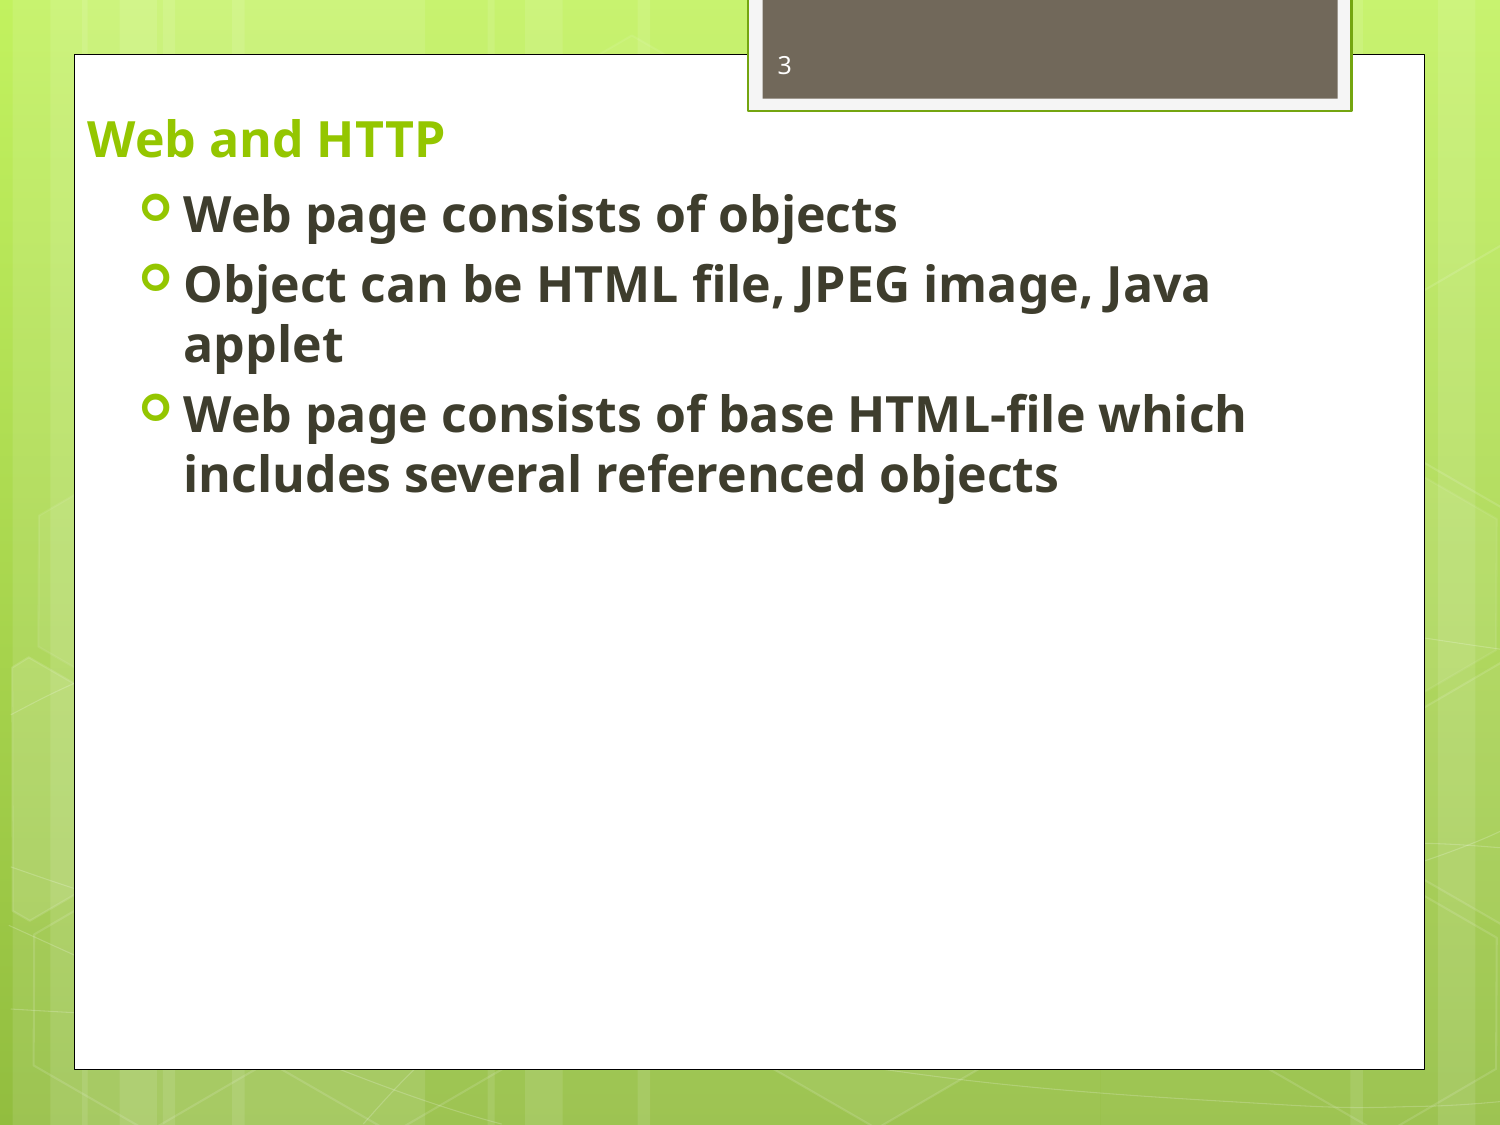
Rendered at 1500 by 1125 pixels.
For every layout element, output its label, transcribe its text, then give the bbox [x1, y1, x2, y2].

list Web page consists of objects Object can be HTML file, JPEG image, Java applet Web page consists of base HTML-file which includes several referenced objects [112, 174, 1400, 1038]
slide_number 3 [762, 36, 982, 97]
footer [849, 1037, 1425, 1098]
title Web and HTTP [72, 62, 1225, 175]
